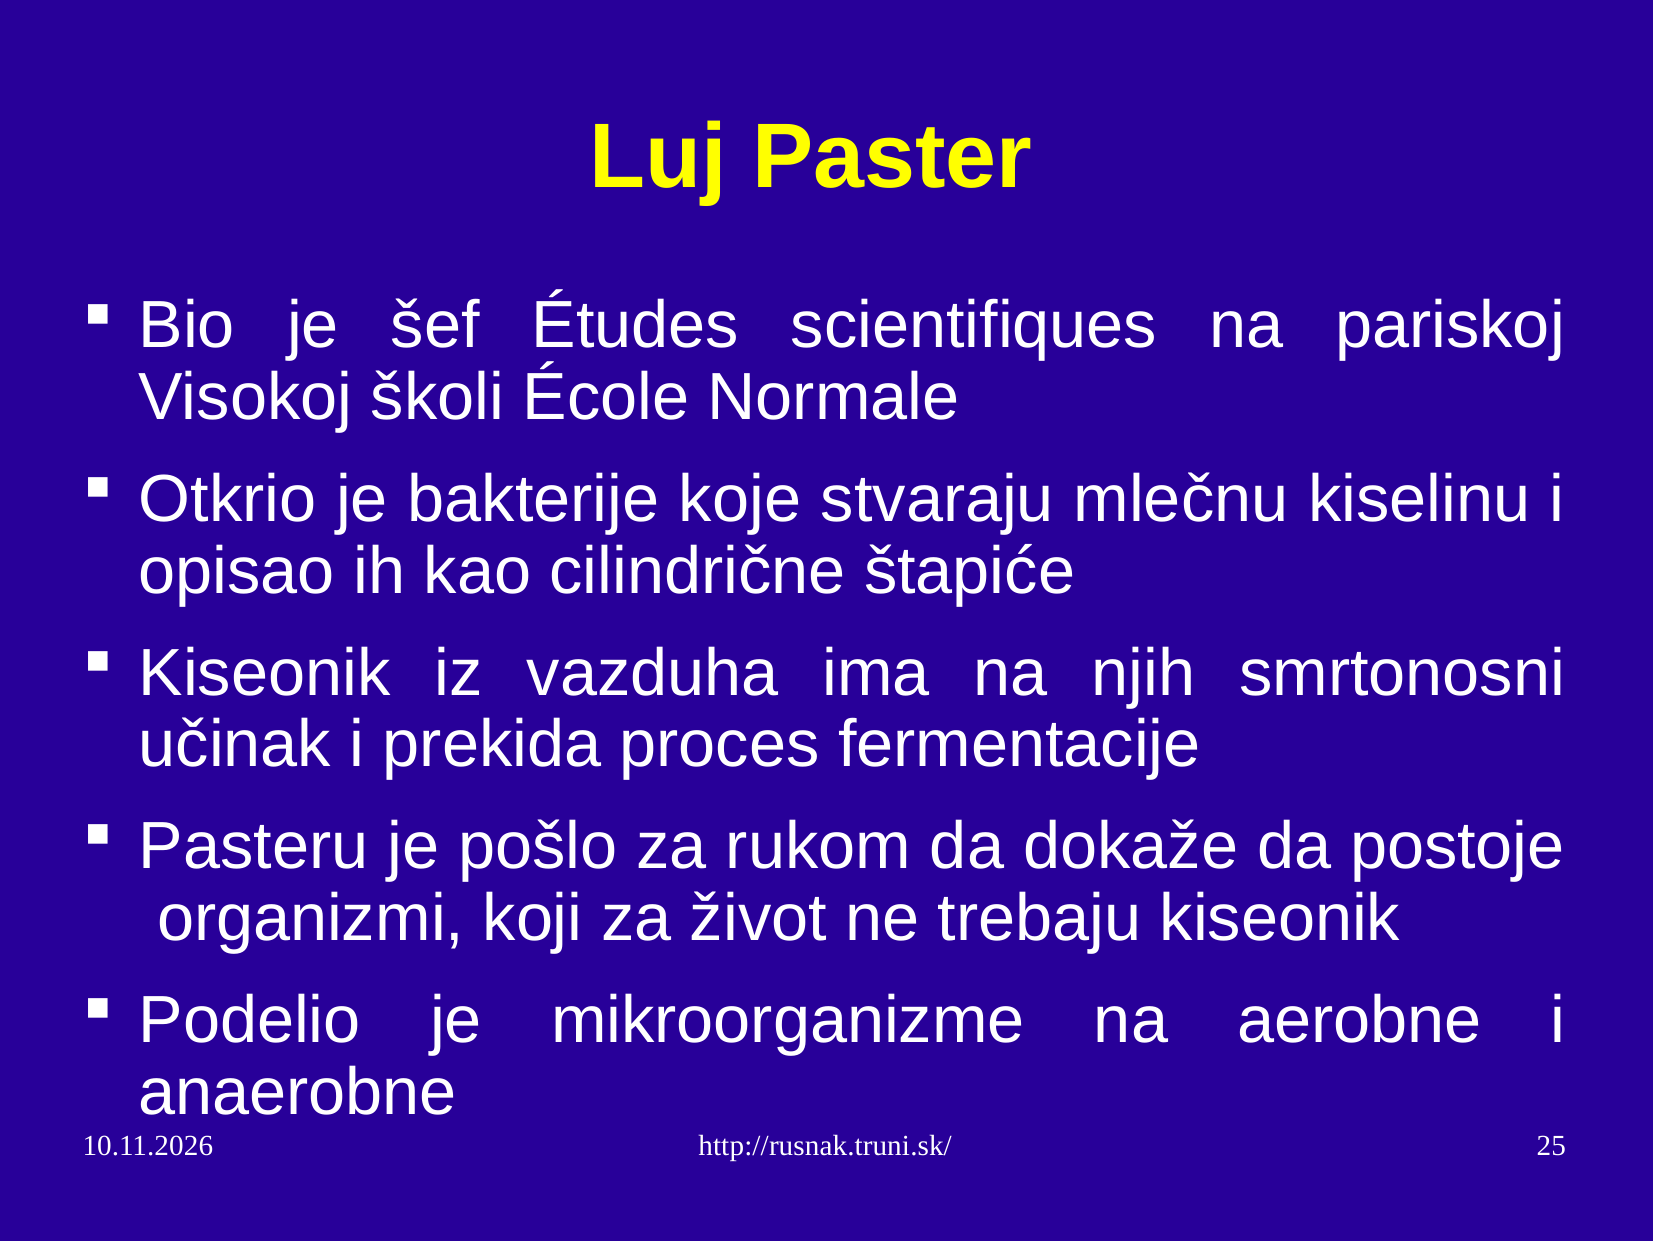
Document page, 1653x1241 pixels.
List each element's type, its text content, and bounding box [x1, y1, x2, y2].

footer http://rusnak.truni.sk/ [565, 1129, 1086, 1212]
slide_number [82, 1129, 464, 1212]
slide_number 25 [1184, 1129, 1567, 1212]
title Luj Paster [82, 49, 1567, 253]
list Bio je šef Études scientifiques na pariskoj Visokoj školi École Normale Otkrio je bakterije koje stvaraju mlečnu kiselinu i opisao ih kao cilindrične štapiće Kiseonik iz vazduha ima na njih smrtonosni učinak i prekida proces fermentacije Pasteru je pošlo za rukom da dokaže da postoje organizmi, koji za život ne trebaju kiseonik Podelio je mikroorganizme na aerobne i anaerobne [82, 290, 1567, 1166]
